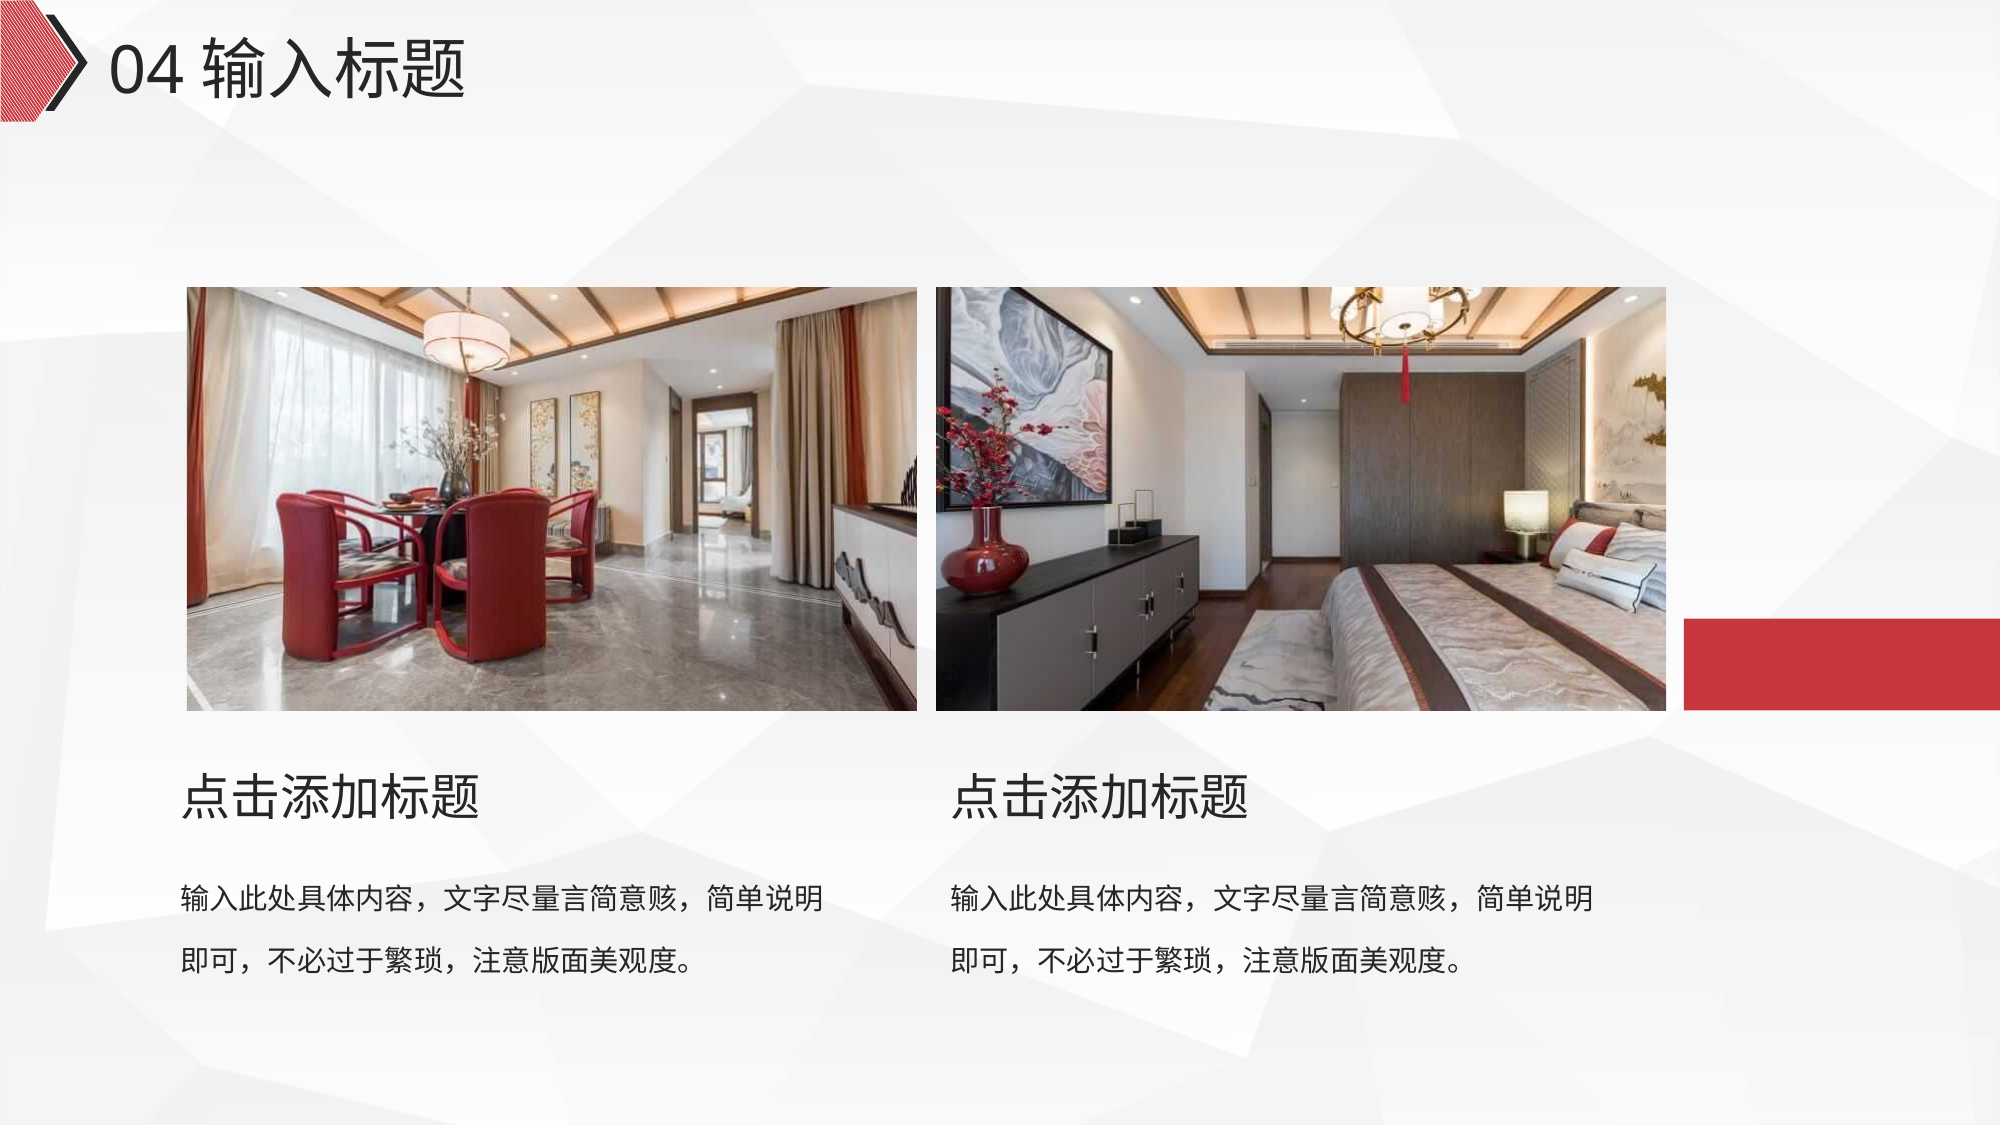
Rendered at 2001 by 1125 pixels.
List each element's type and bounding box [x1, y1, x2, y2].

text_box [0, 0, 88, 124]
picture [0, 0, 2000, 1125]
